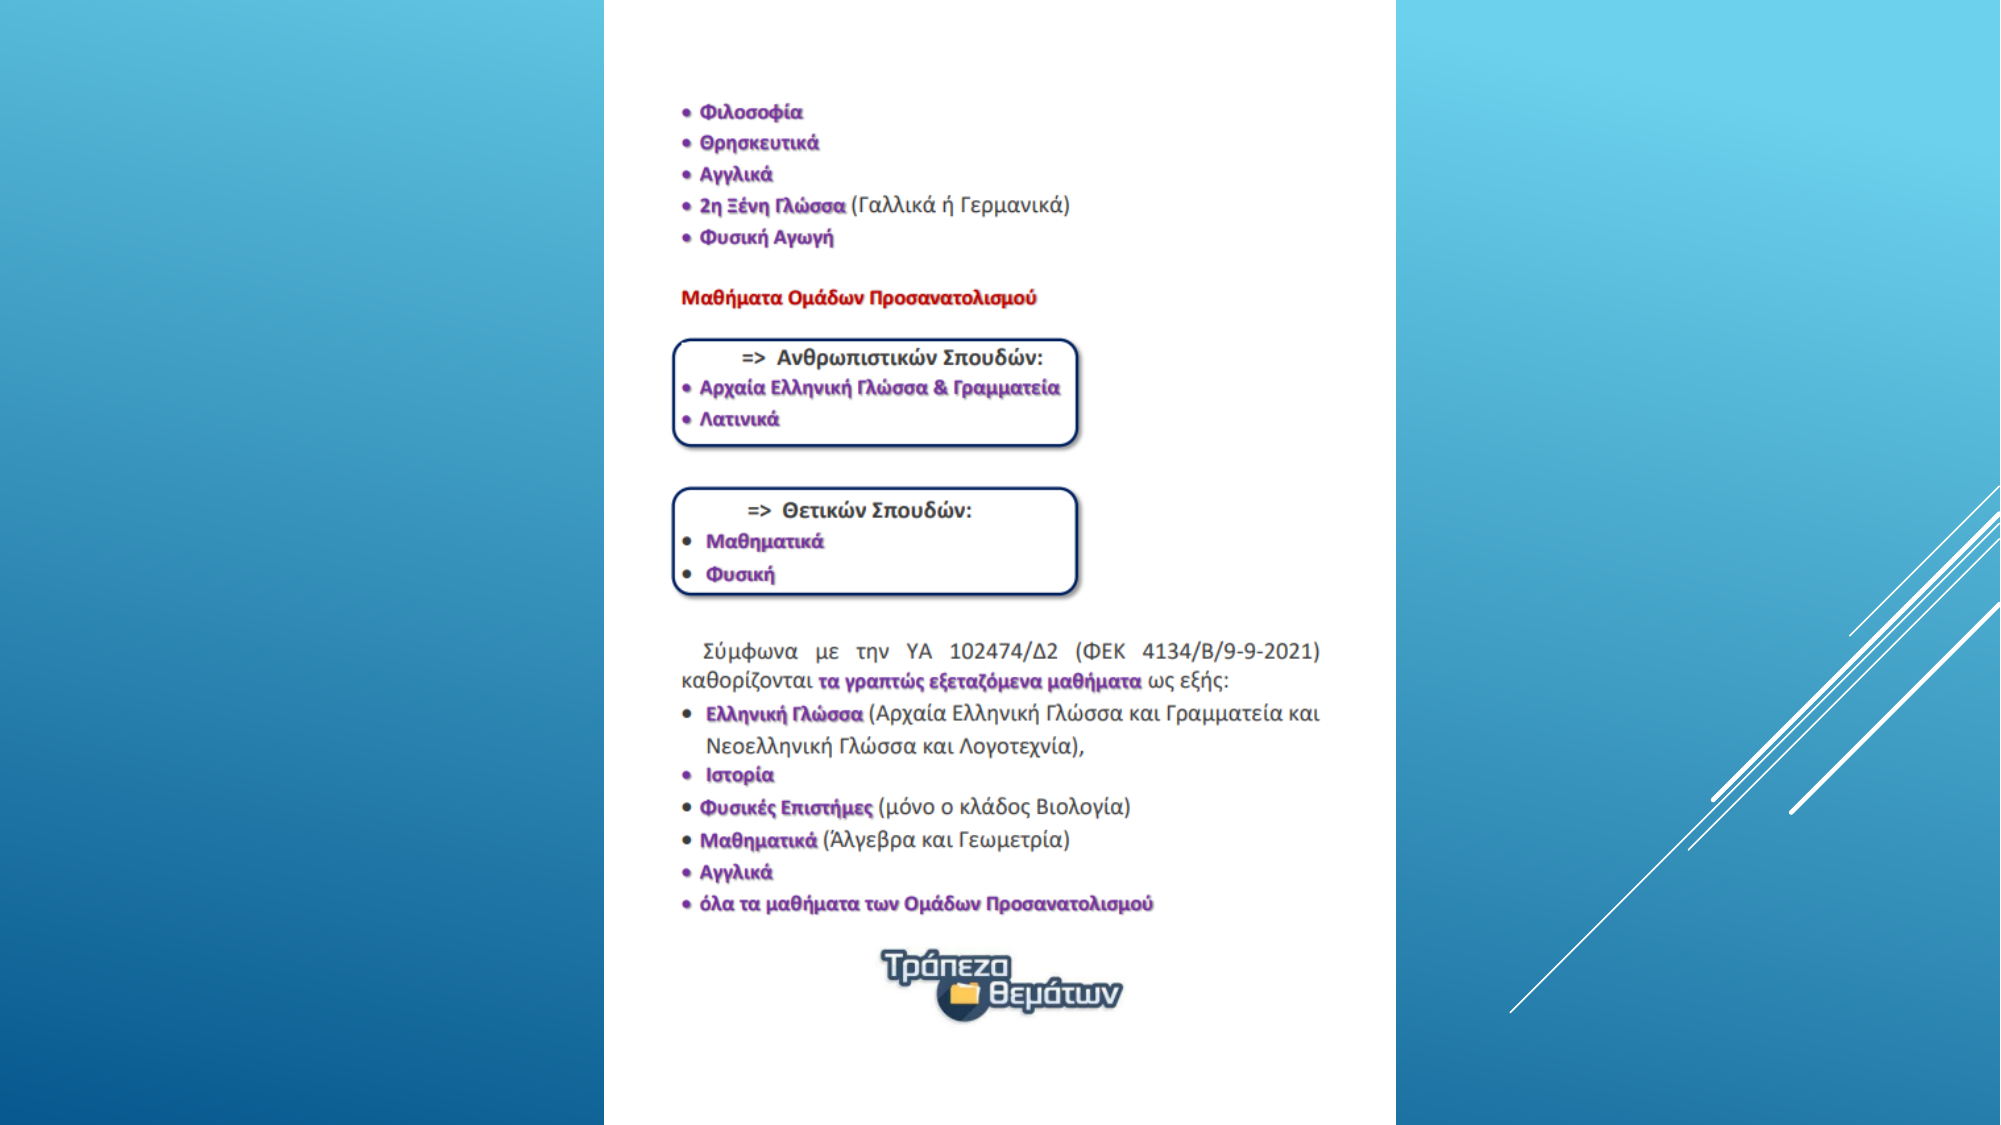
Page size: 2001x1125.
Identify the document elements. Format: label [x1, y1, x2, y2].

picture [604, 0, 1396, 1125]
